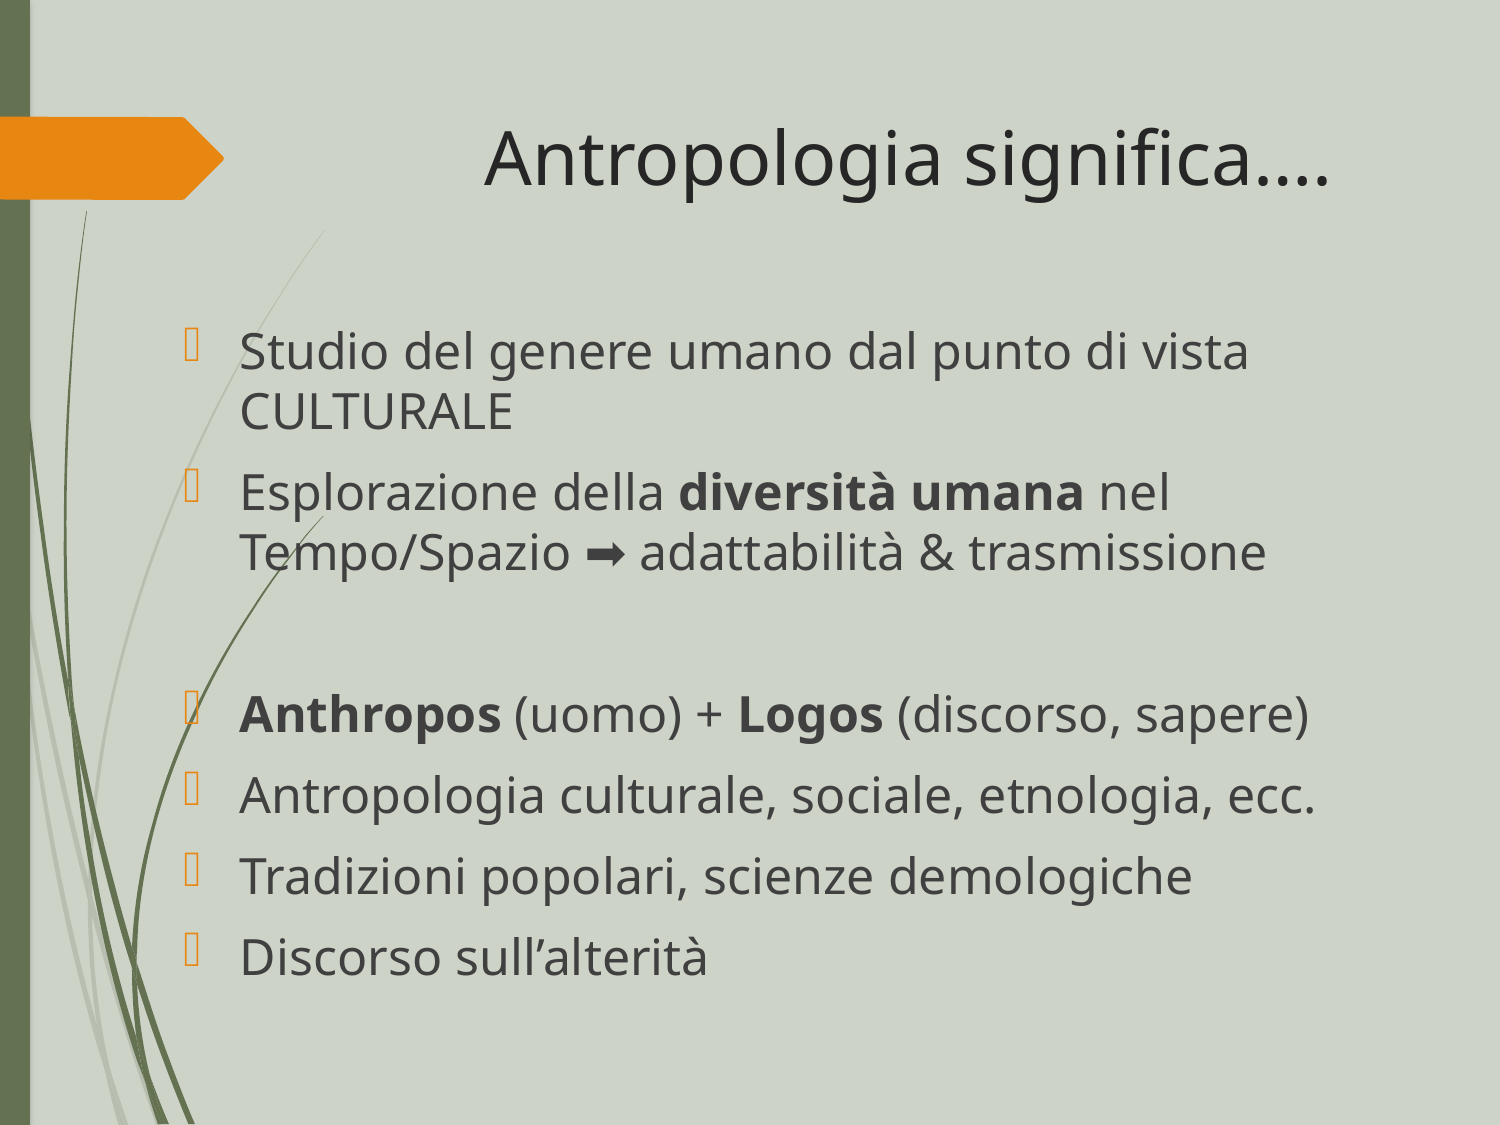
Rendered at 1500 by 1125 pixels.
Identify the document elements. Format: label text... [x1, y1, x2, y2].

title Antropologia significa…. [319, 102, 1400, 312]
list Studio del genere umano dal punto di vista CULTURALE Esplorazione della diversità umana nel Tempo/Spazio ➡️ adattabilità & trasmissione Anthropos (uomo) + Logos (discorso, sapere) Antropologia culturale, sociale, etnologia, ecc. Tradizioni popolari, scienze demologiche Discorso sull’alterità [168, 312, 1437, 1061]
